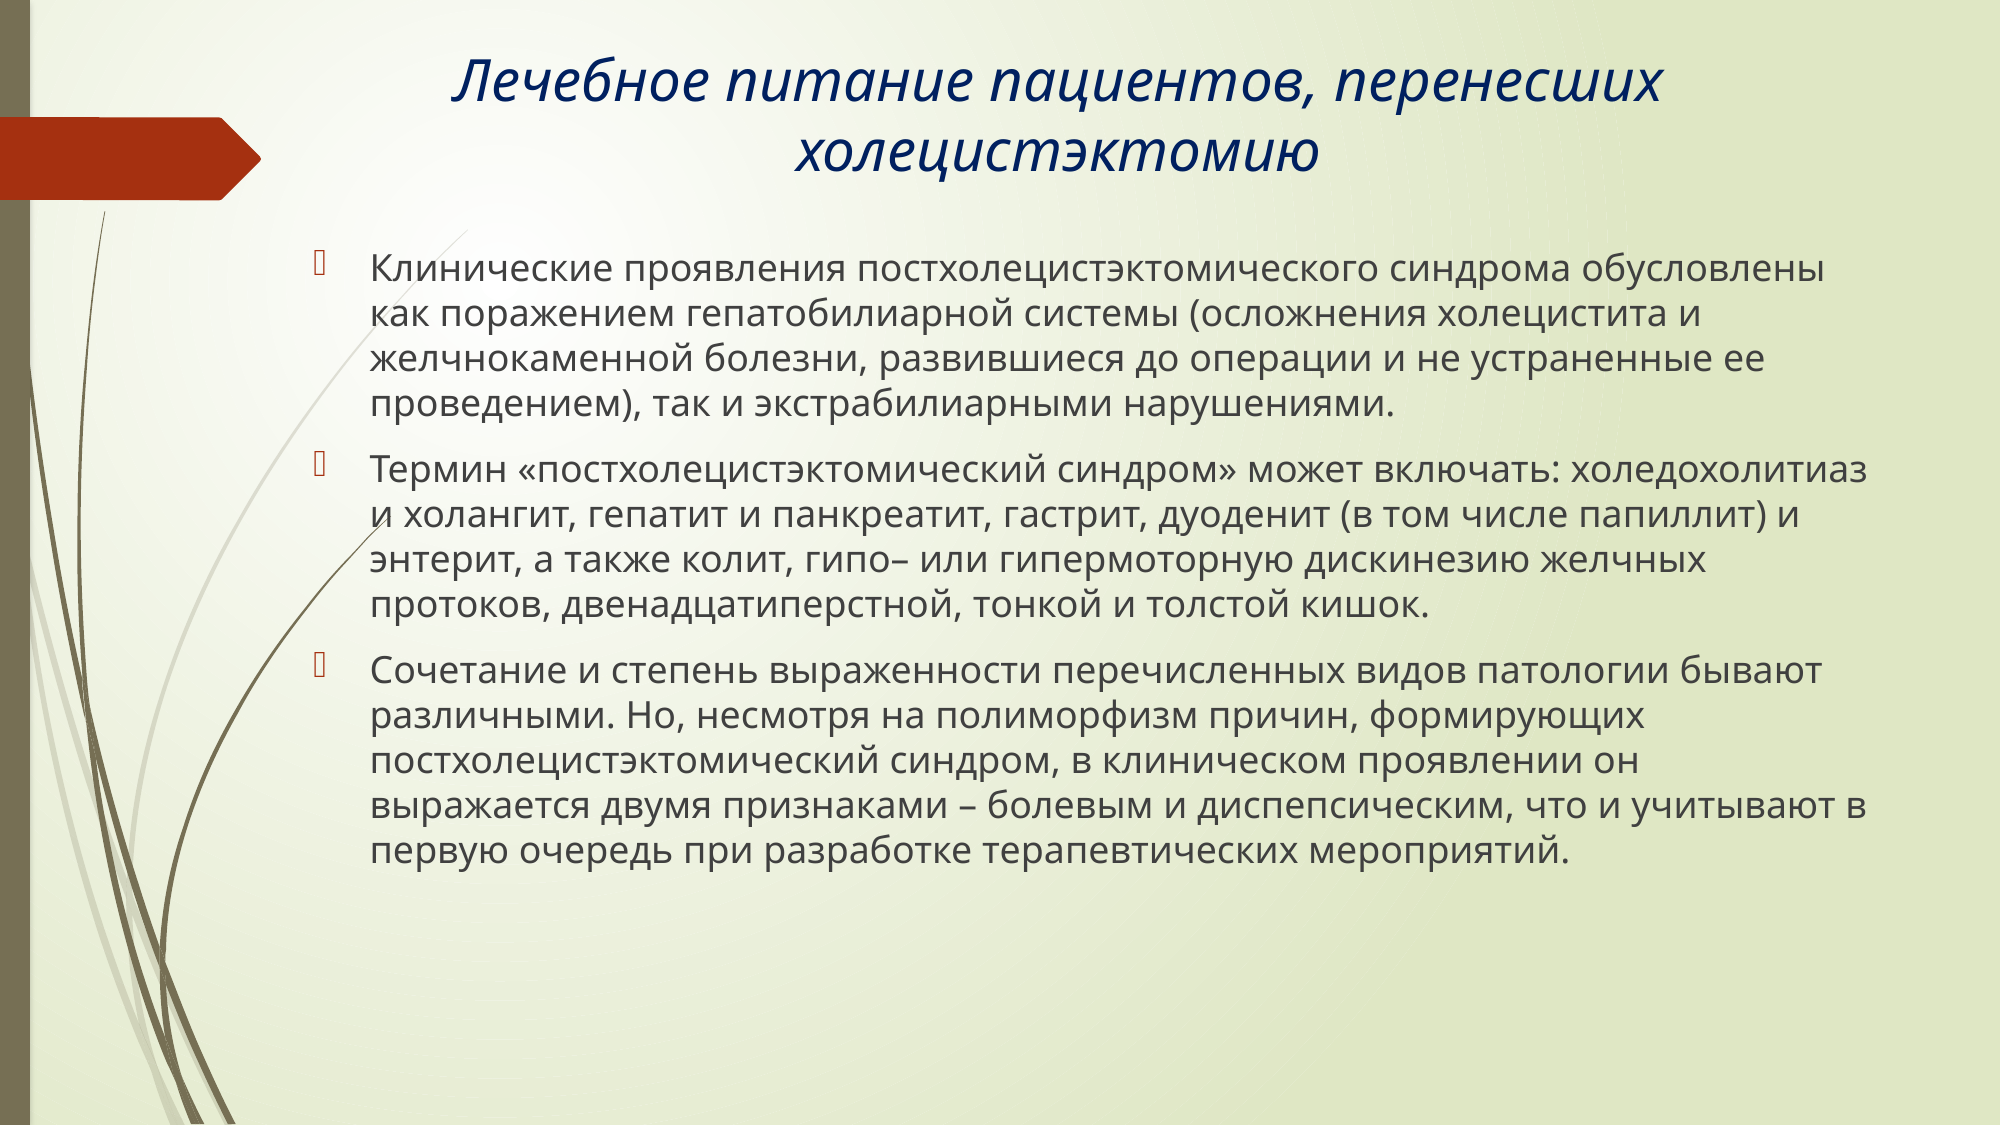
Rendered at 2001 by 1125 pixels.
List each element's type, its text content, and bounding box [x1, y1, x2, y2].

title Лечебное питание пациентов, перенесших холецистэктомию [230, 35, 1888, 193]
list Клинические проявления постхолецистэктомического синдрома обусловлены как поражением гепатобилиарной системы (осложнения холецистита и желчнокаменной болезни, развившиеся до операции и не устраненные ее проведением), так и экстрабилиарными нарушениями. Термин «постхолецистэктомический синдром» может включать: холедохолитиаз и холангит, гепатит и панкреатит, гастрит, дуоденит (в том числе папиллит) и энтерит, а также колит, гипо– или гипермоторную дискинезию желчных протоков, двенадцатиперстной, тонкой и толстой кишок. Сочетание и степень выраженности перечисленных видов патологии бывают различными. Но, несмотря на полиморфизм причин, формирующих постхолецистэктомический синдром, в клиническом проявлении он выражается двумя признаками – болевым и диспепсическим, что и учитывают в первую очередь при разработке терапевтических мероприятий. [298, 236, 1888, 1100]
